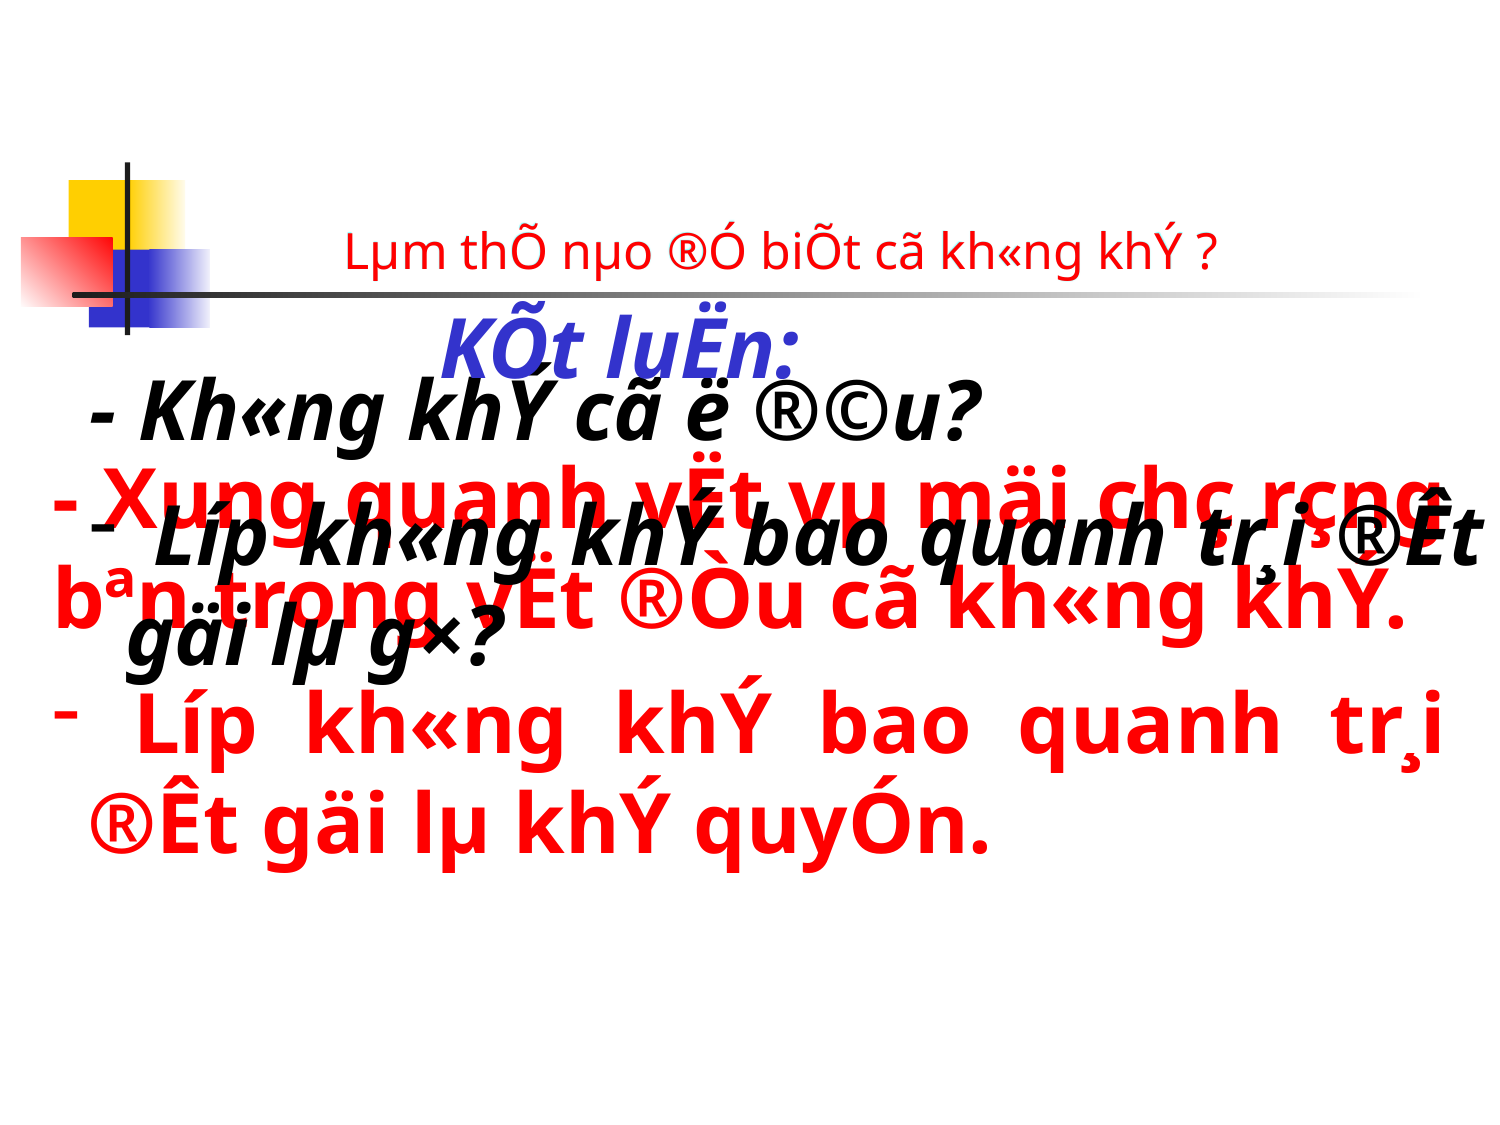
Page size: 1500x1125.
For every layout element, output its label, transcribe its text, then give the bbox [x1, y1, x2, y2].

text_box Lµm thÕ nµo ®Ó biÕt cã kh«ng khÝ ? [174, 212, 1388, 288]
text_box KÕt luËn: [425, 287, 988, 403]
text_box - Kh«ng khÝ cã ë ®©u? Líp kh«ng khÝ bao quanh tr¸i ®Êt gäi lµ g×? [74, 349, 1500, 690]
text_box - Xung quanh vËt vµ mäi chç rçng bªn trong vËt ®Òu cã kh«ng khÝ. Líp kh«ng khÝ bao quanh tr¸i ®Êt gäi lµ khÝ quyÓn. [37, 437, 1463, 878]
